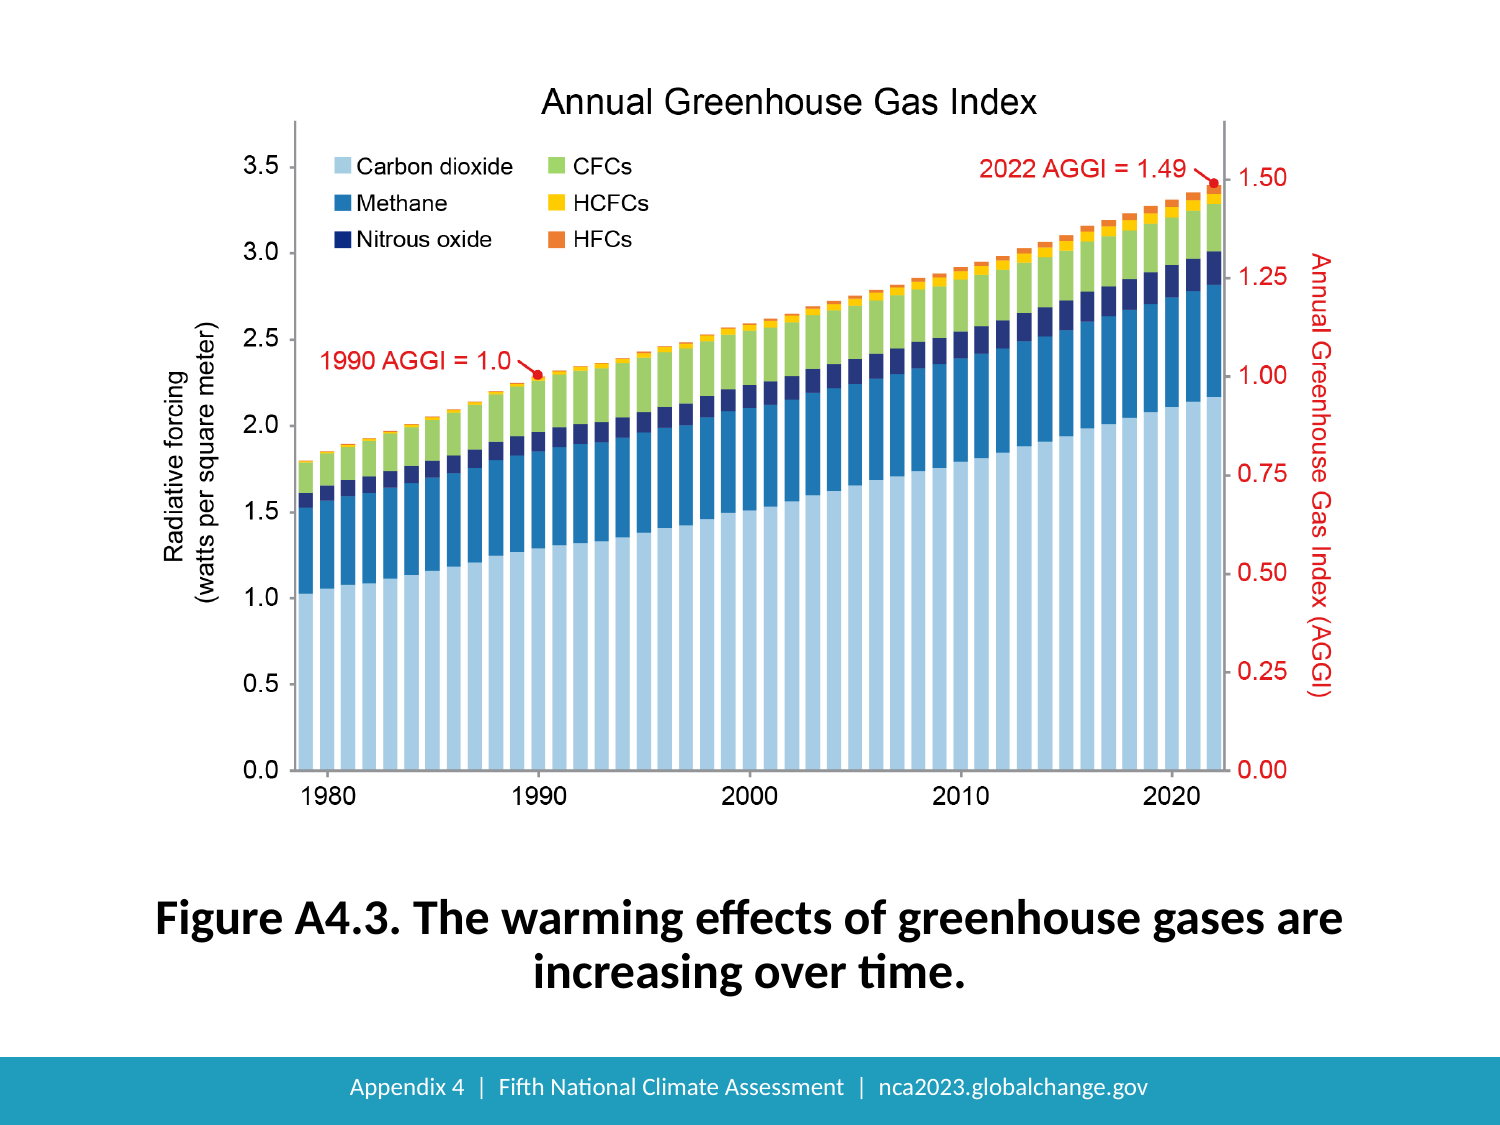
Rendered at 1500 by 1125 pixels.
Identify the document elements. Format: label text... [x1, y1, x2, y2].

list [147, 66, 1353, 833]
title Figure A4.3. The warming effects of greenhouse gases are increasing over time. [102, 855, 1398, 1009]
